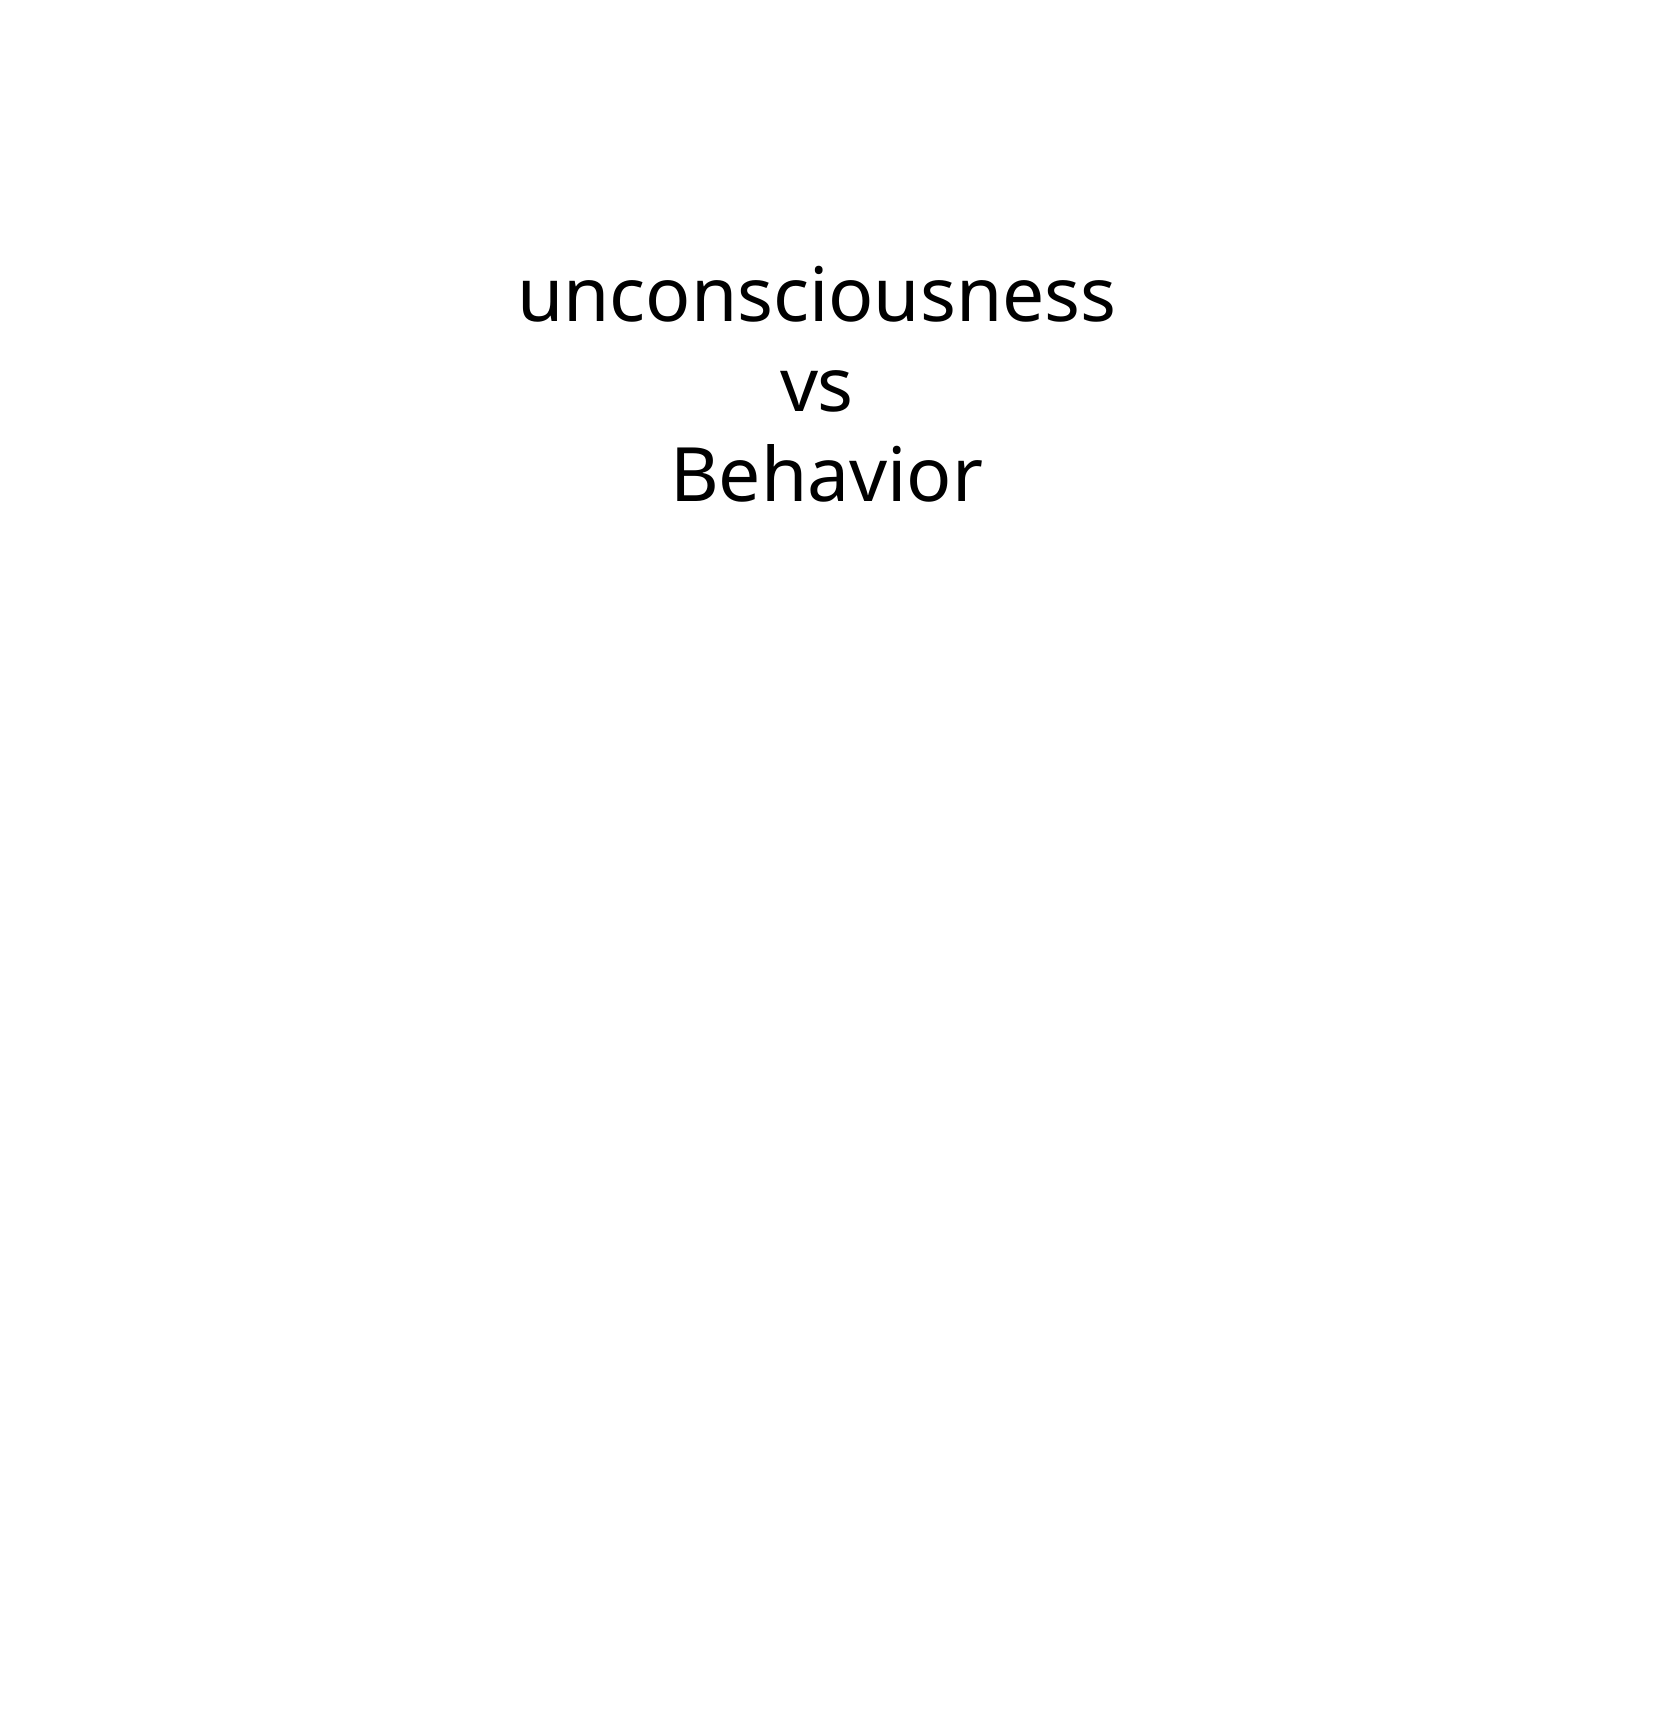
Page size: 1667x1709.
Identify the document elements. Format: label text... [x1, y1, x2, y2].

text_box unconsciousness vs Behavior [343, 239, 1310, 525]
